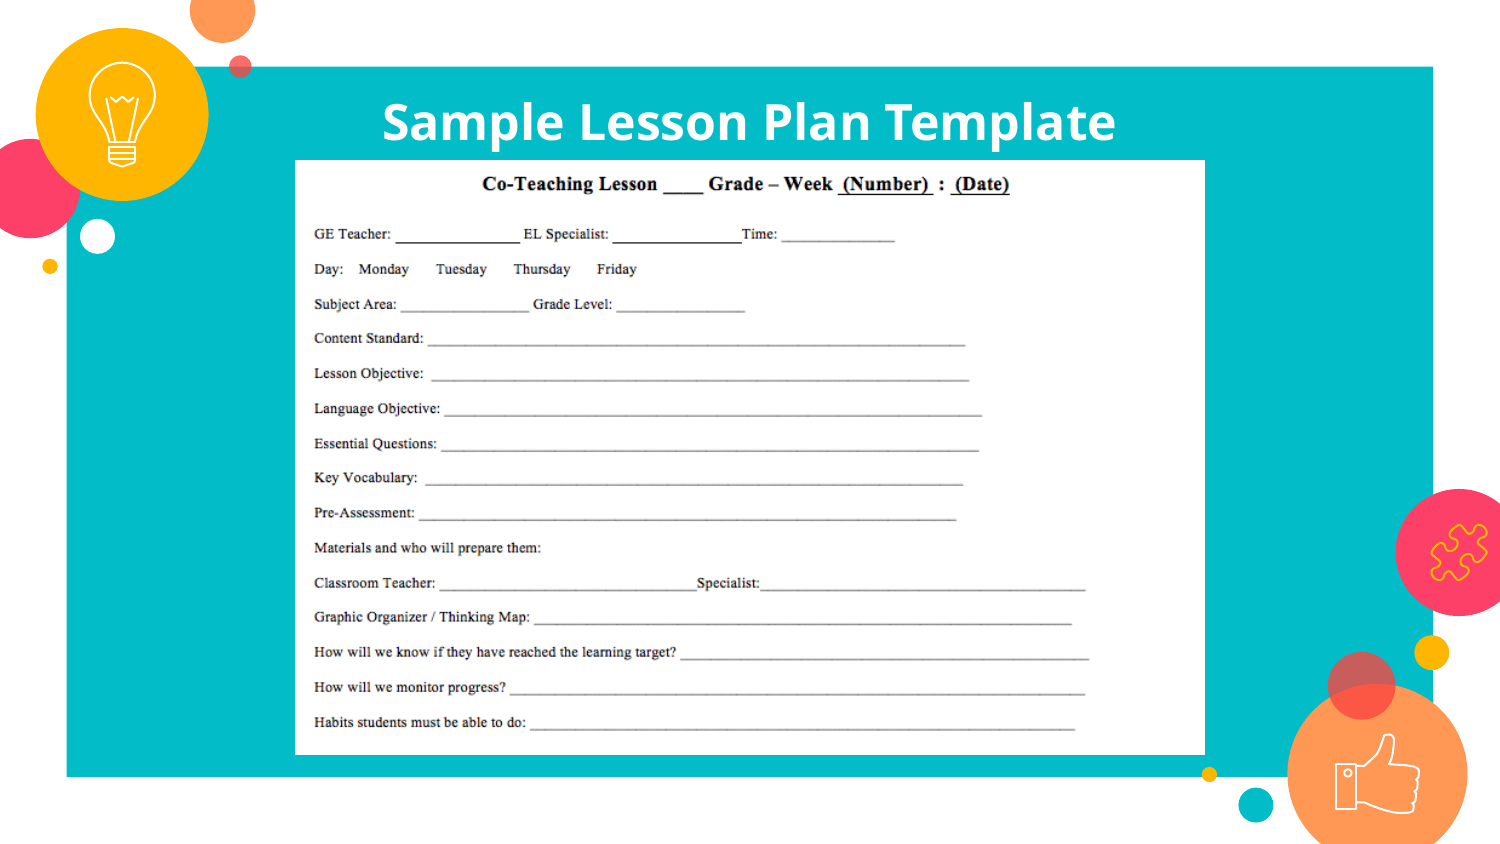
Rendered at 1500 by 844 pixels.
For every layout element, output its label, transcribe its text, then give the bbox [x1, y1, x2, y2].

list Sample Lesson Plan Template [75, 75, 1425, 161]
picture [295, 160, 1205, 755]
